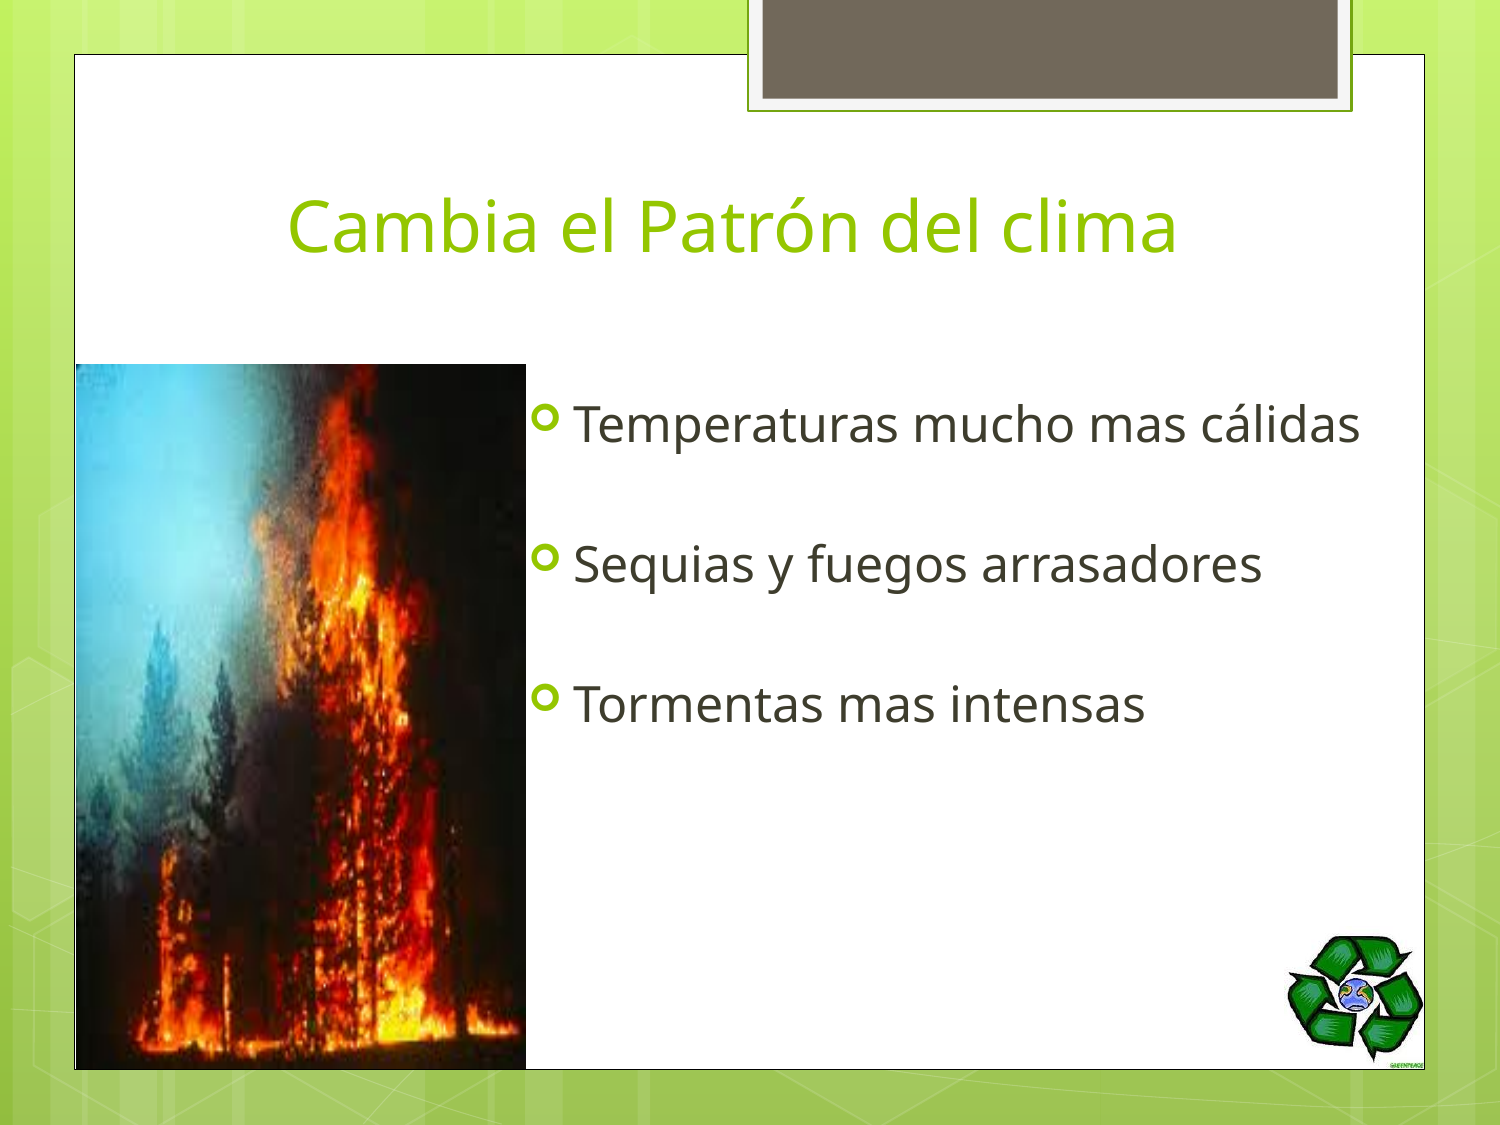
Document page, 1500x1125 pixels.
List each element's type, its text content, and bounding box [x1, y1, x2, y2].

list Temperaturas mucho mas cálidas Sequias y fuegos arrasadores Tormentas mas intensas [531, 385, 1500, 961]
picture [76, 364, 526, 1070]
title Cambia el Patrón del clima [271, 172, 1424, 361]
picture [1284, 926, 1424, 1070]
